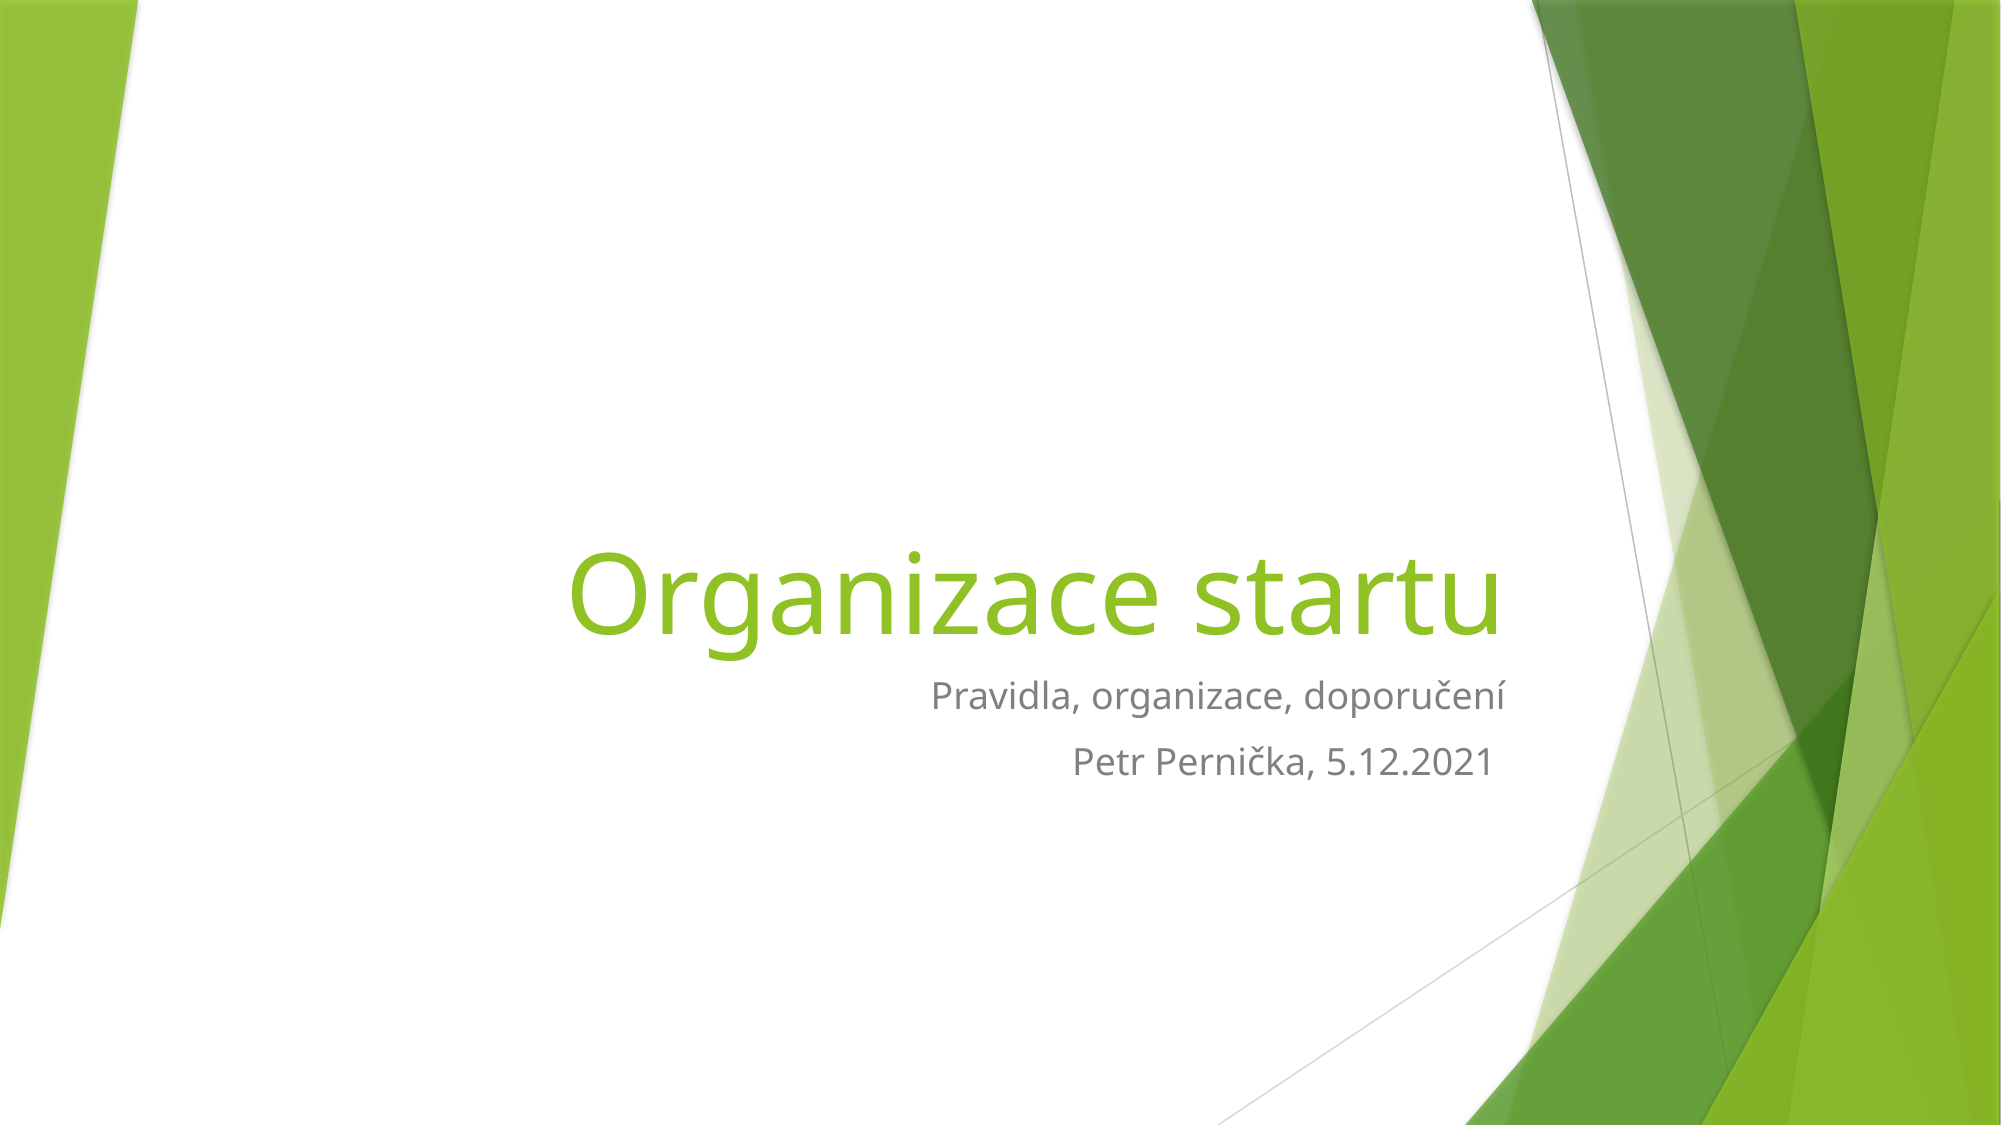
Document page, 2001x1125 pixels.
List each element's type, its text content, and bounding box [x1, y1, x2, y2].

subtitle Pravidla, organizace, doporučení Petr Pernička, 5.12.2021 [247, 664, 1522, 845]
title Organizace startu [247, 394, 1522, 664]
